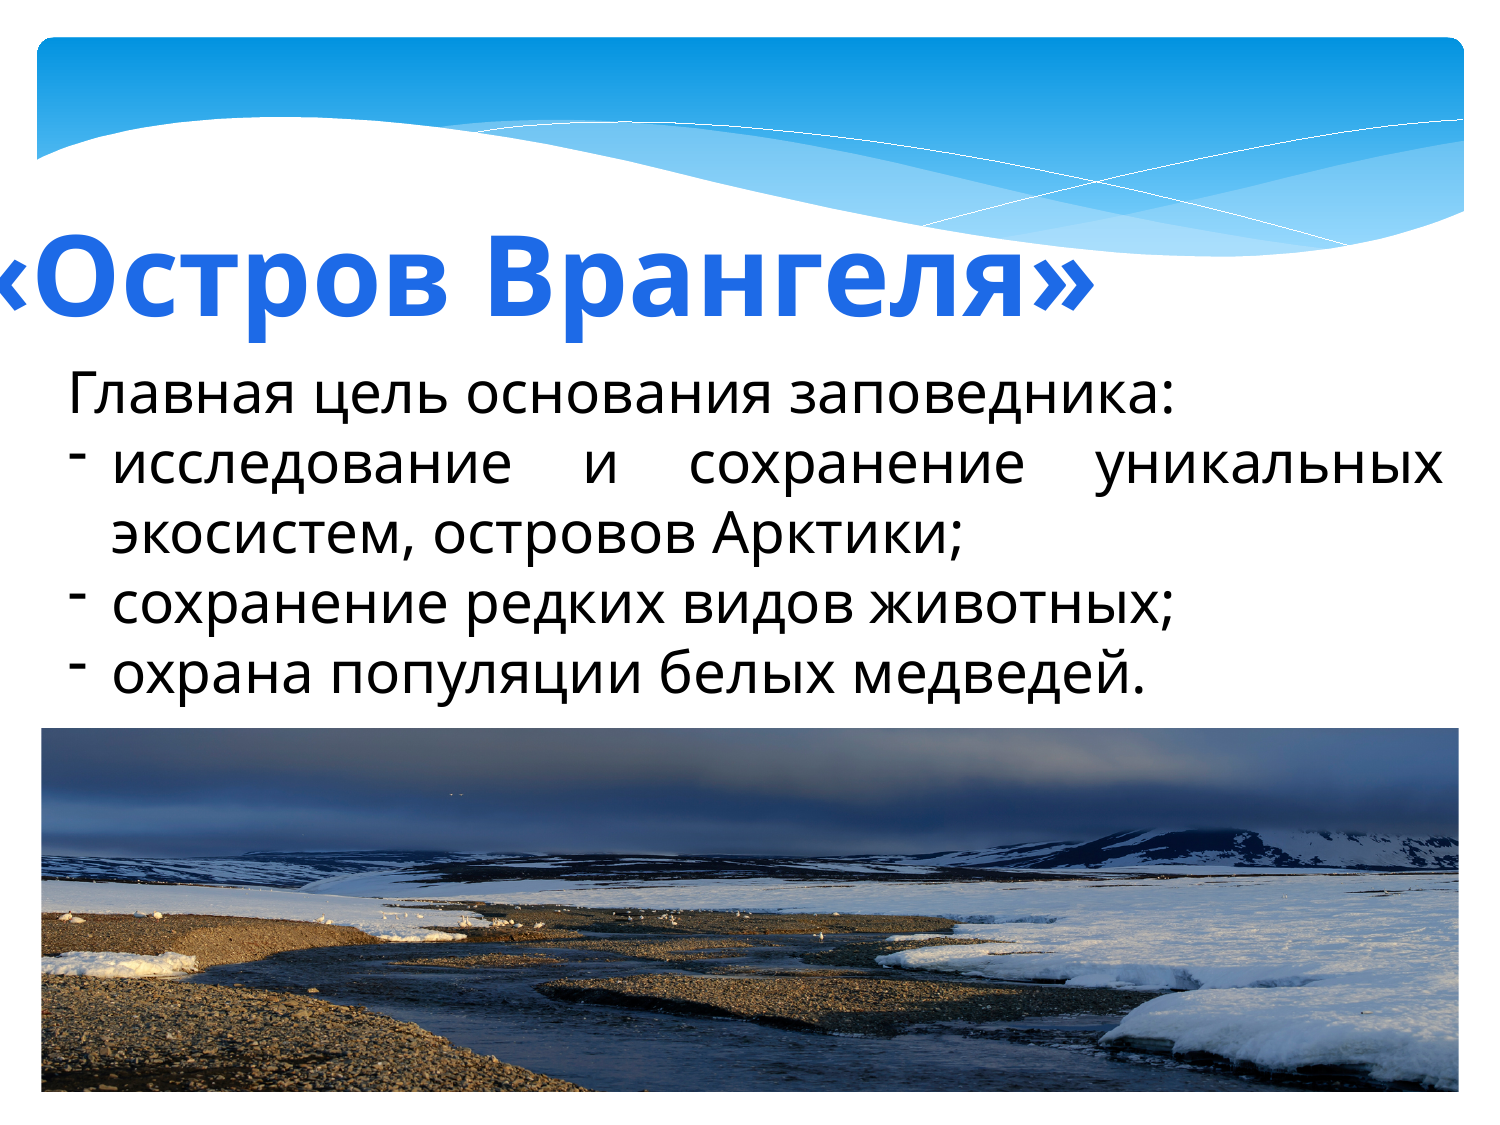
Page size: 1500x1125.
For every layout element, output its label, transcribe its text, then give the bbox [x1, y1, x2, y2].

picture [41, 727, 1459, 1092]
text_box «Остров Врангеля» [0, 196, 1114, 347]
text_box Главная цель основания заповедника: исследование и сохранение уникальных экосистем, островов Арктики; сохранение редких видов животных; охрана популяции белых медведей. [53, 347, 1459, 713]
